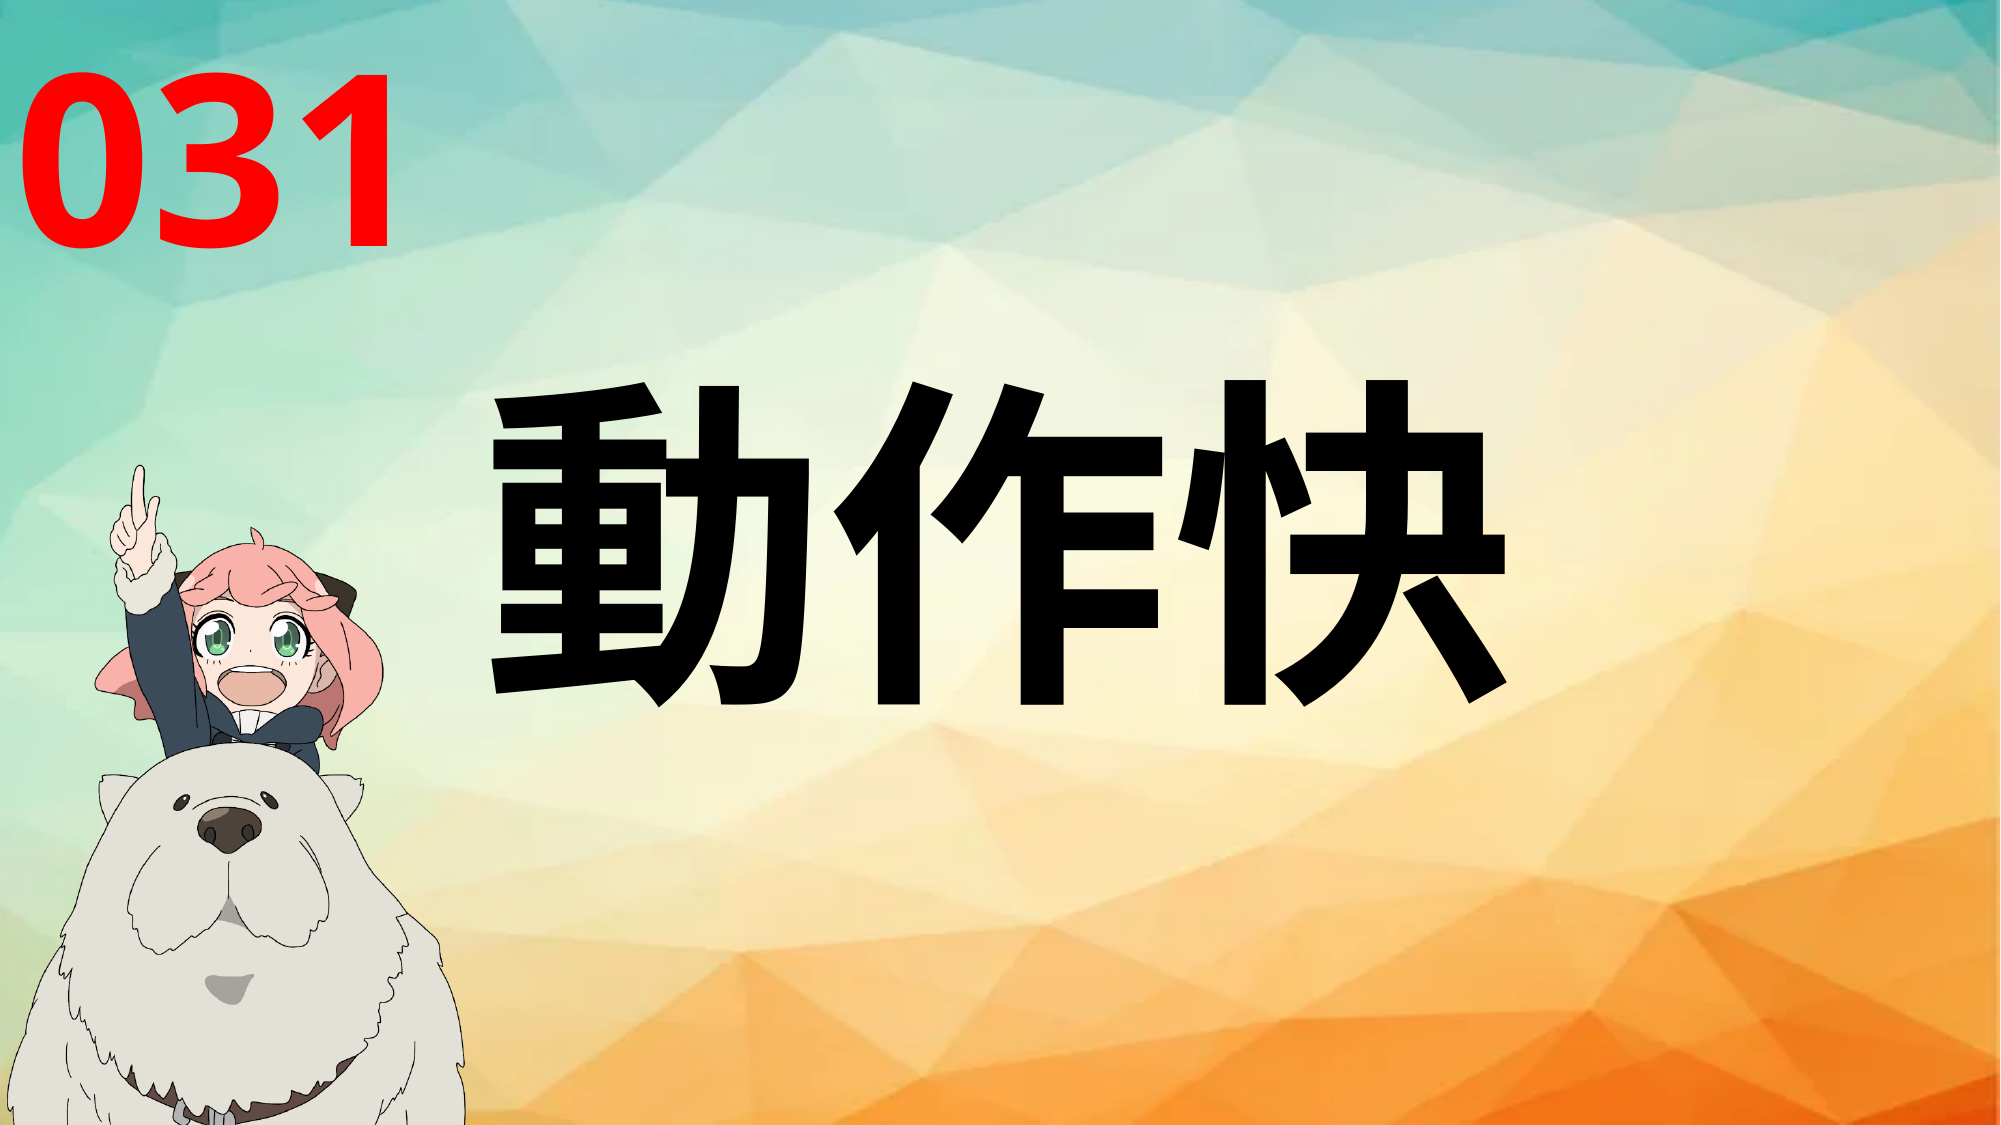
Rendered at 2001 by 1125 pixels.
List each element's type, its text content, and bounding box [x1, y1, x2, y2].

text_box 031 [0, 0, 516, 303]
picture [1, 449, 480, 1125]
title 動作快 [0, 0, 2000, 1125]
